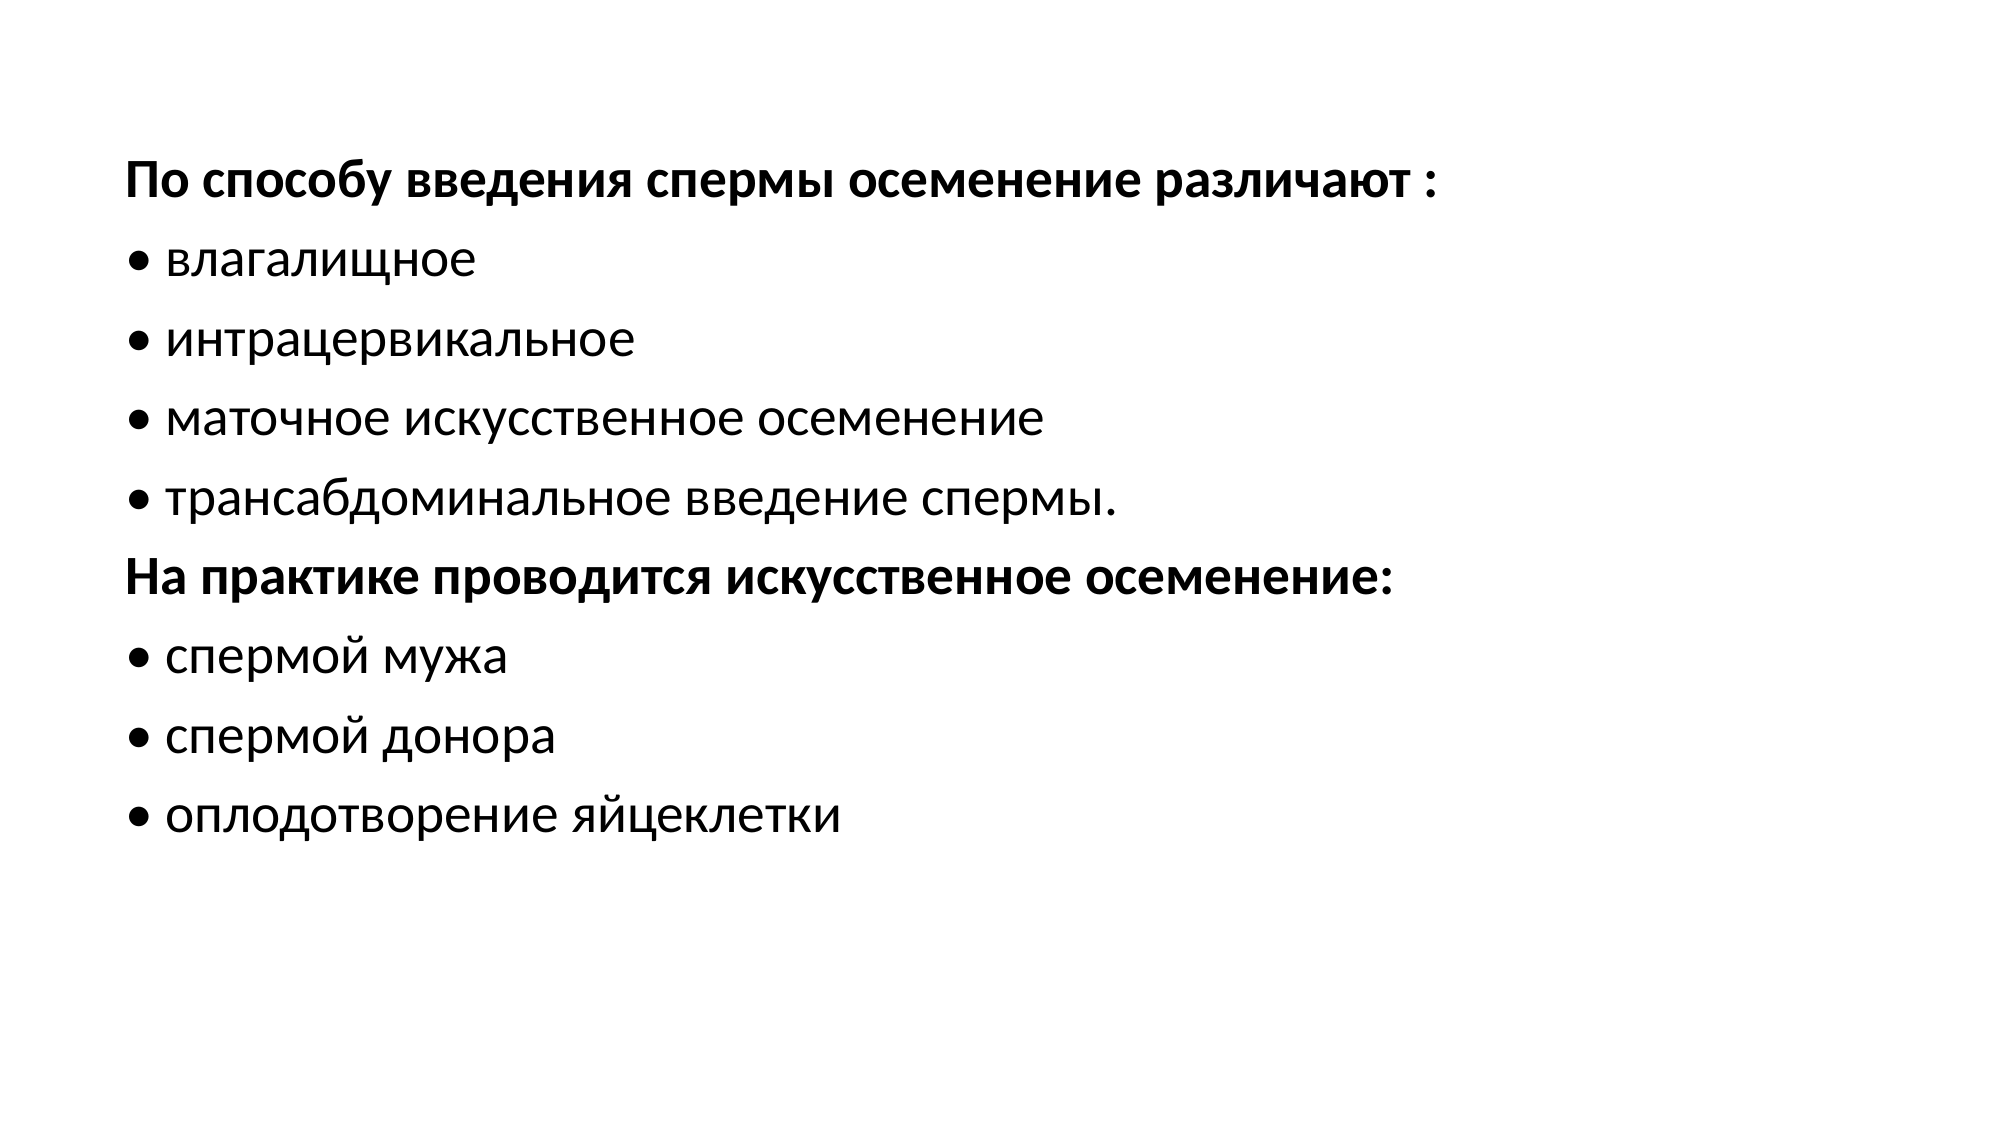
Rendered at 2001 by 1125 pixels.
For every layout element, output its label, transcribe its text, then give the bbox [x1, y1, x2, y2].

list По способу введения спермы осеменение различают : • влагалищное • интрацервикальное • маточное искусственное осеменение • трансабдоминальное введение спермы. На практике проводится искусственное осеменение: • спермой мужа • спермой донора • оплодотворение яйцеклетки [110, 142, 1836, 856]
